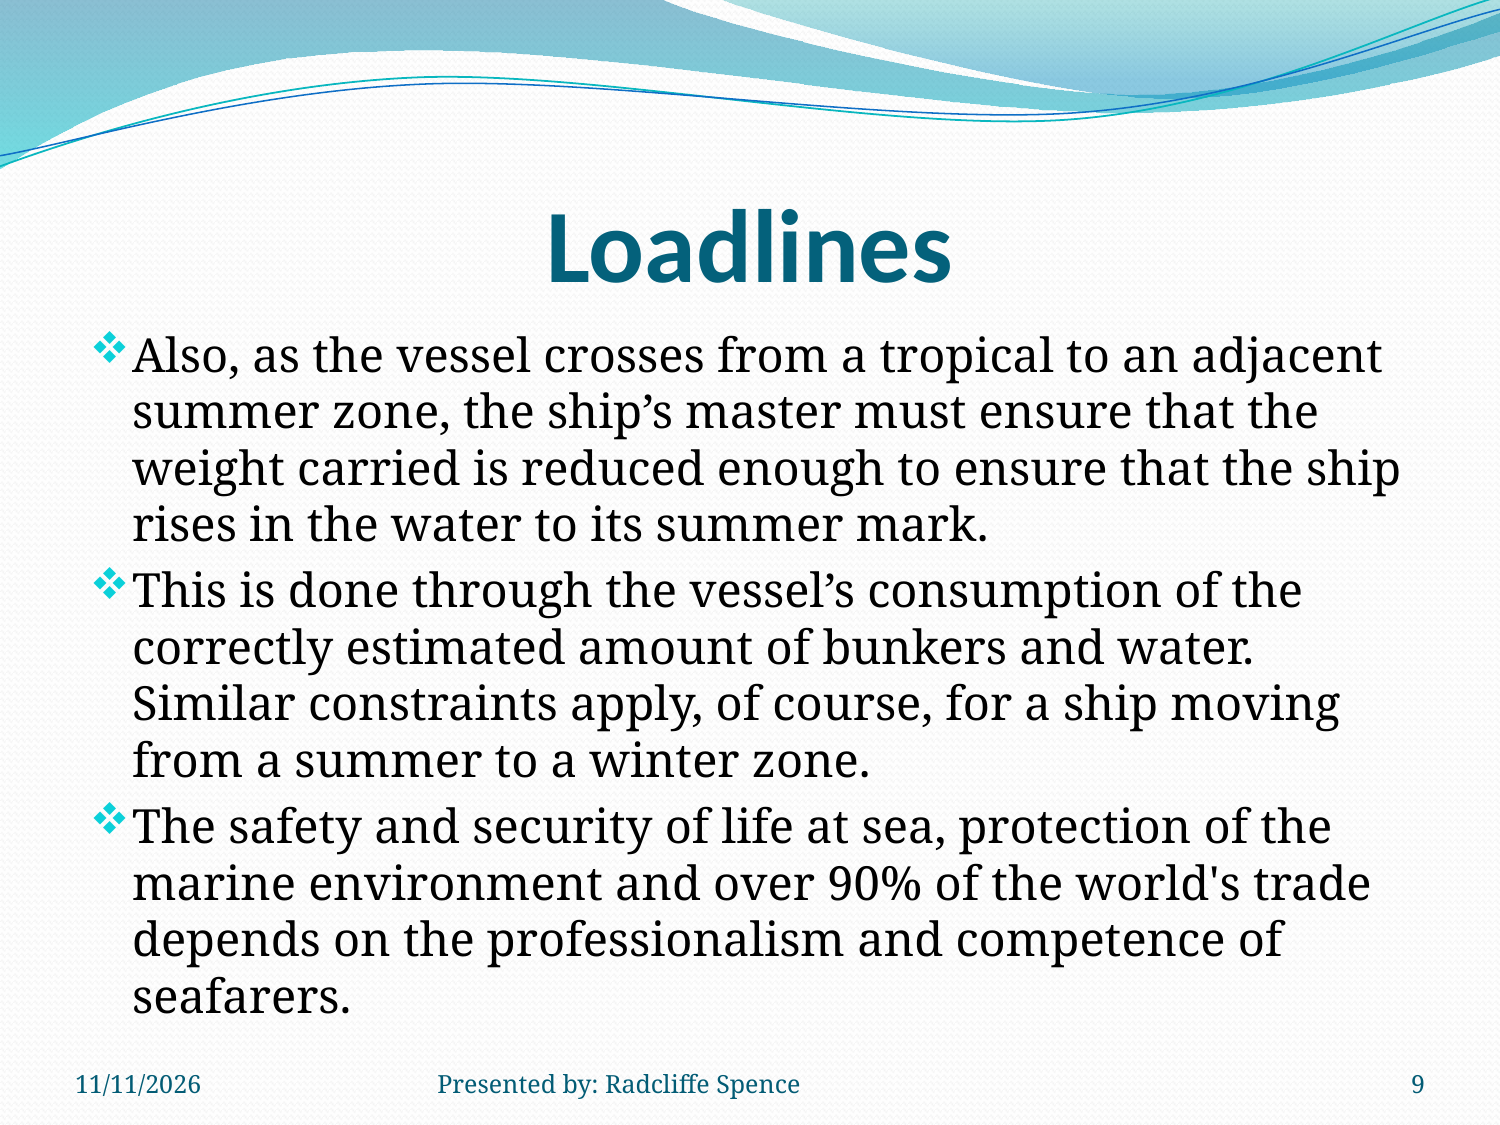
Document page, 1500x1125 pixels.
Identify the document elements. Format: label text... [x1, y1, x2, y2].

slide_number 9 [1299, 1042, 1425, 1103]
title Loadlines [75, 115, 1425, 303]
footer Presented by: Radcliffe Spence [437, 1042, 988, 1103]
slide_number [75, 1042, 425, 1103]
list Also, as the vessel crosses from a tropical to an adjacent summer zone, the ship’s master must ensure that the weight carried is reduced enough to ensure that the ship rises in the water to its summer mark. This is done through the vessel’s consumption of the correctly estimated amount of bunkers and water. Similar constraints apply, of course, for a ship moving from a summer to a winter zone. The safety and security of life at sea, protection of the marine environment and over 90% of the world's trade depends on the professionalism and competence of seafarers. [75, 317, 1425, 1038]
